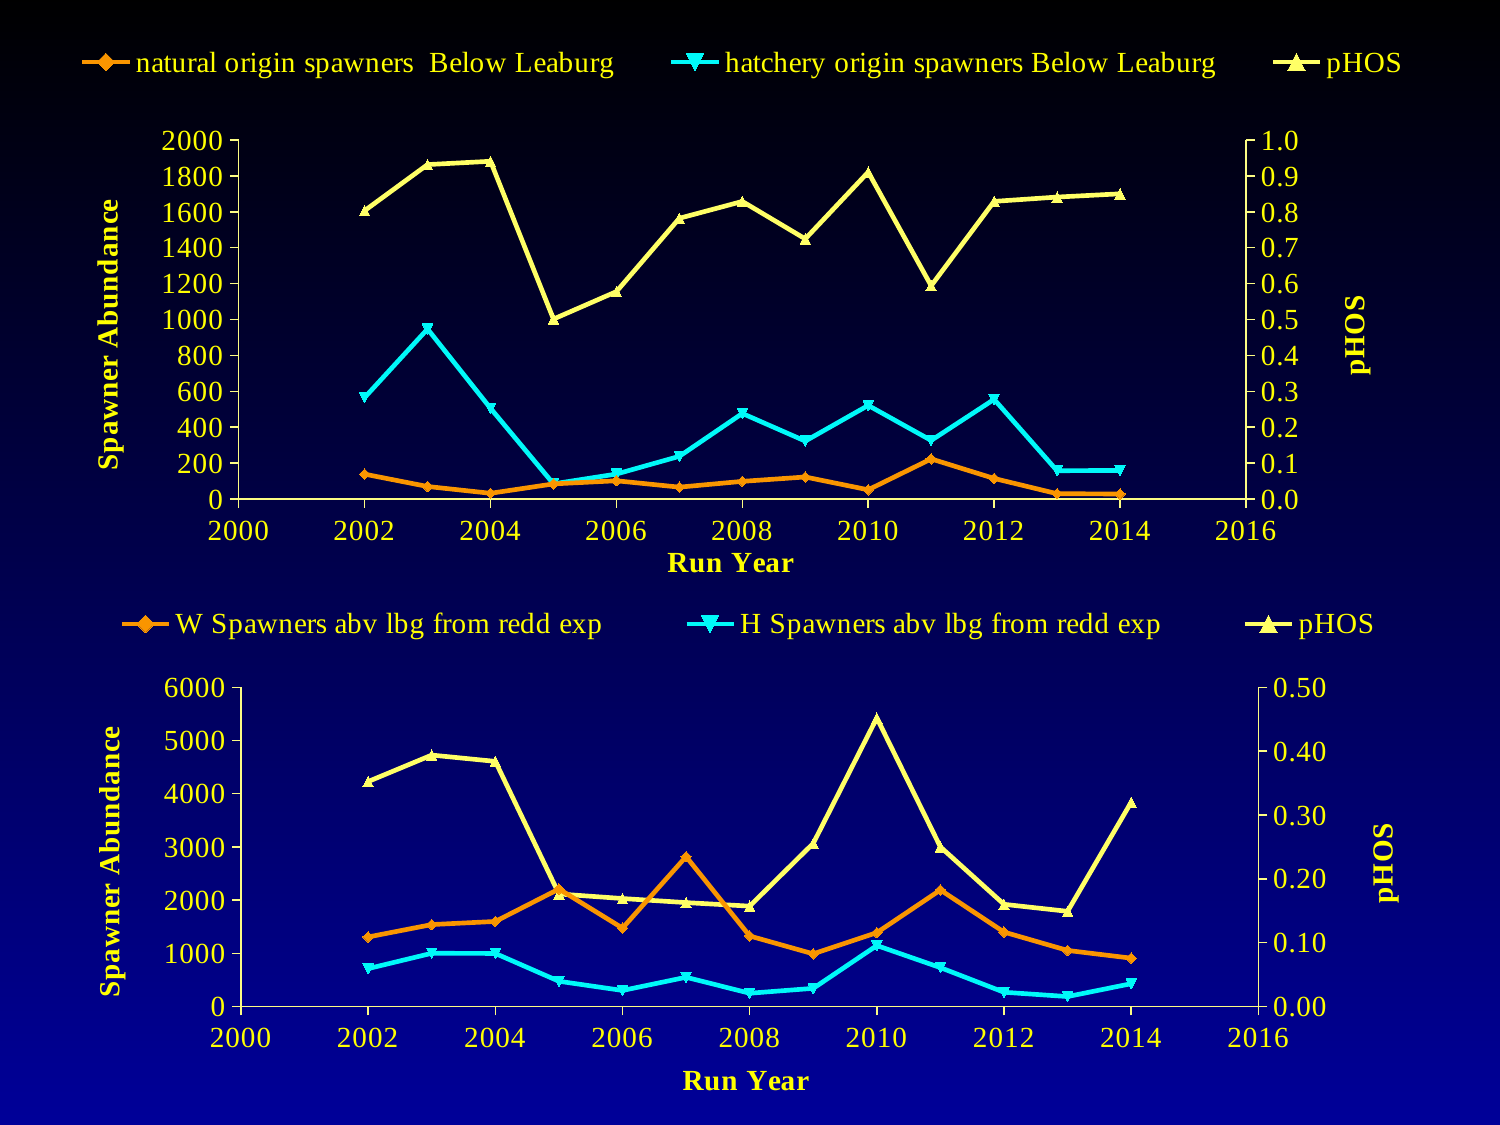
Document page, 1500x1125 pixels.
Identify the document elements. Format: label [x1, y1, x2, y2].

chart [12, 5, 1478, 1106]
